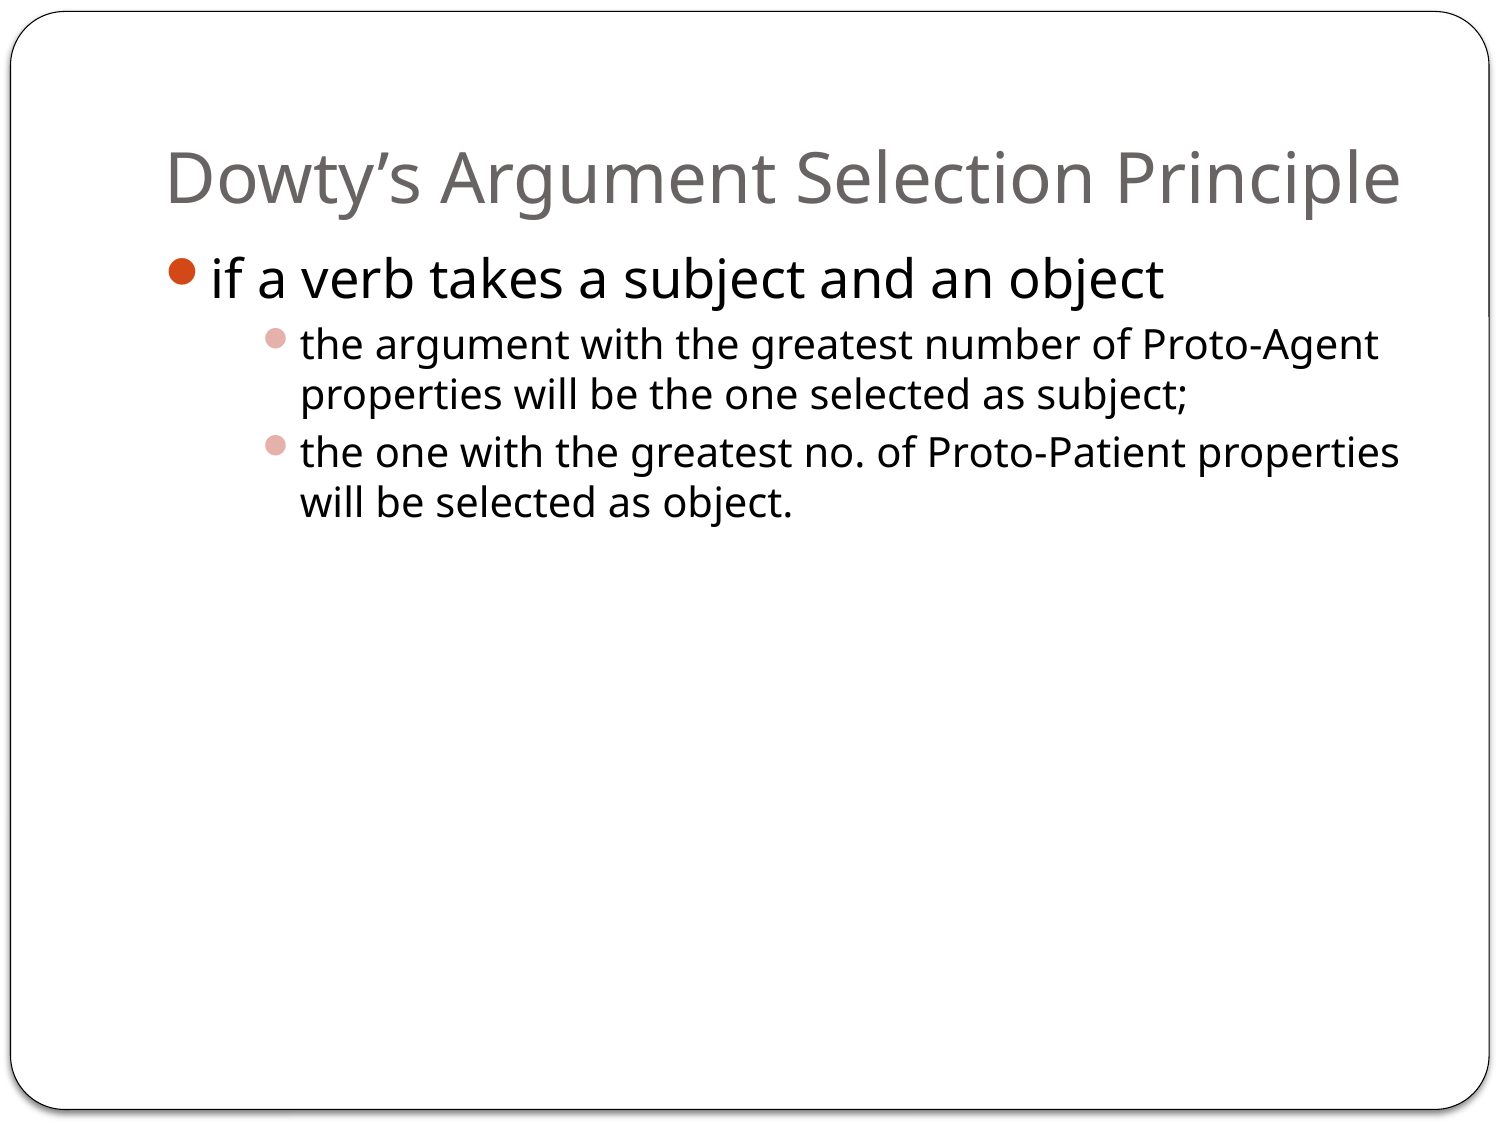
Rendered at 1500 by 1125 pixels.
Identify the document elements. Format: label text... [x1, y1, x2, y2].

list if a verb takes a subject and an object the argument with the greatest number of Proto-Agent properties will be the one selected as subject; the one with the greatest no. of Proto-Patient properties will be selected as object. [150, 237, 1425, 988]
title Dowty’s Argument Selection Principle [150, 45, 1425, 233]
